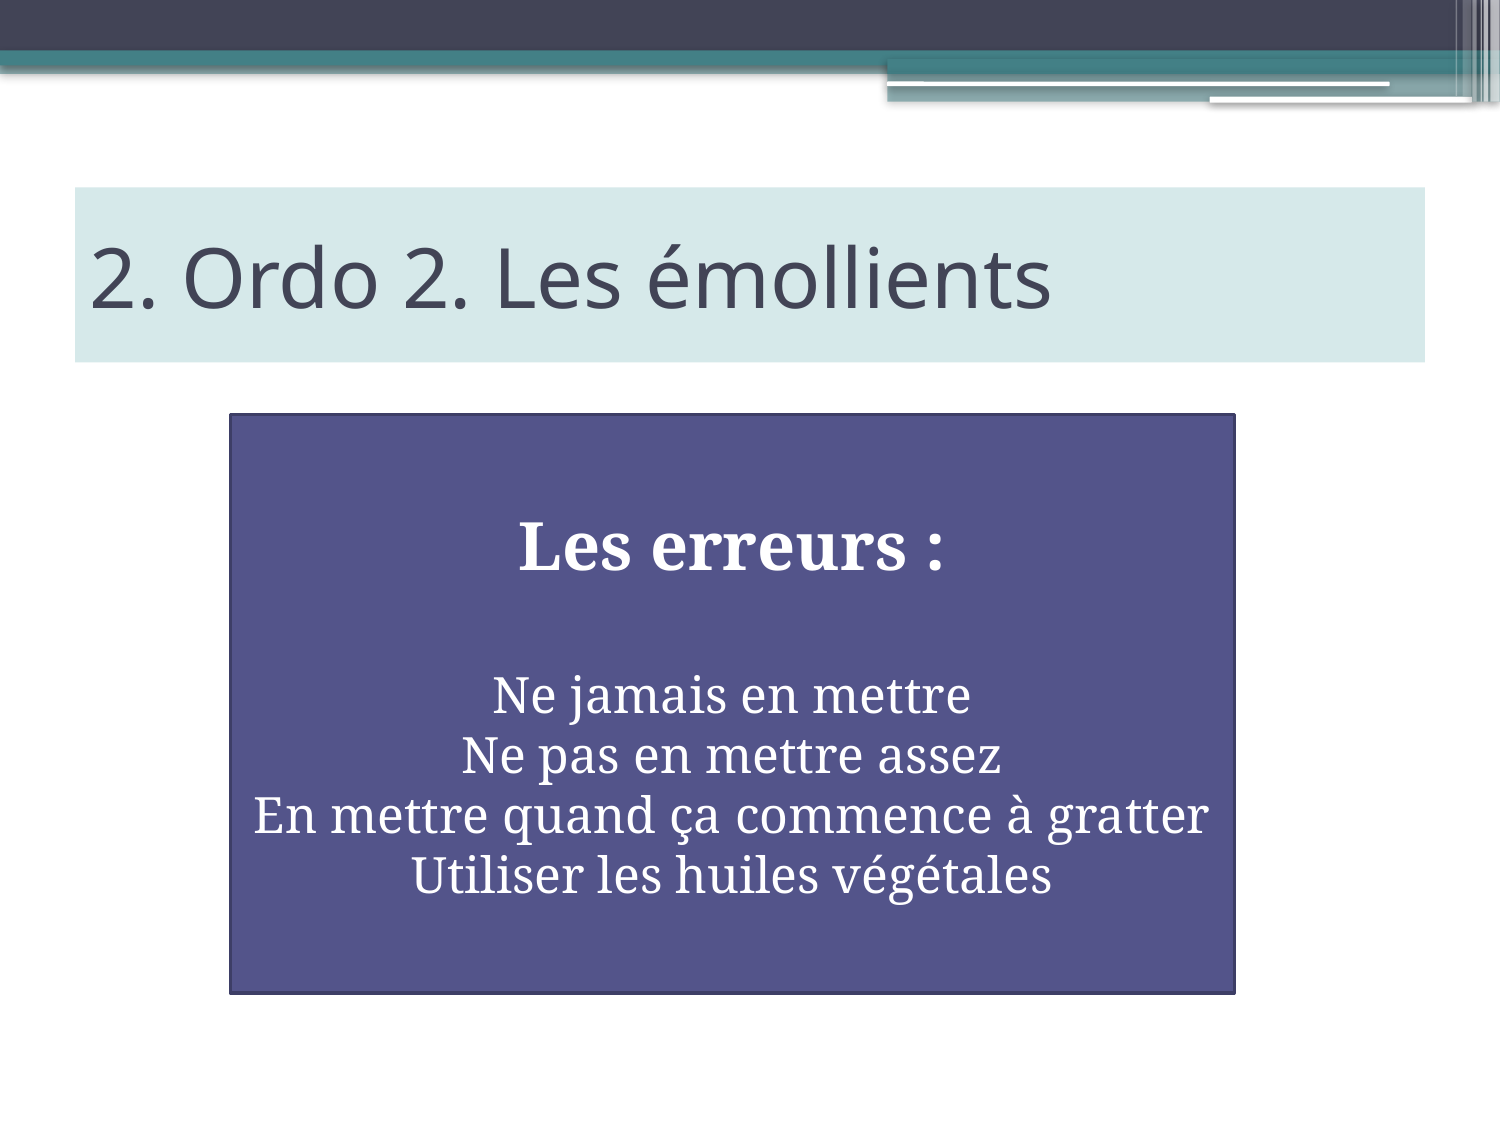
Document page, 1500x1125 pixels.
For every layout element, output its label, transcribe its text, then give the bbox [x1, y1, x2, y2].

text_box Les erreurs : Ne jamais en mettre Ne pas en mettre assez En mettre quand ça commence à gratter Utiliser les huiles végétales [229, 413, 1236, 995]
title 2. Ordo 2. Les émollients [75, 187, 1425, 363]
list [75, 368, 1425, 1079]
